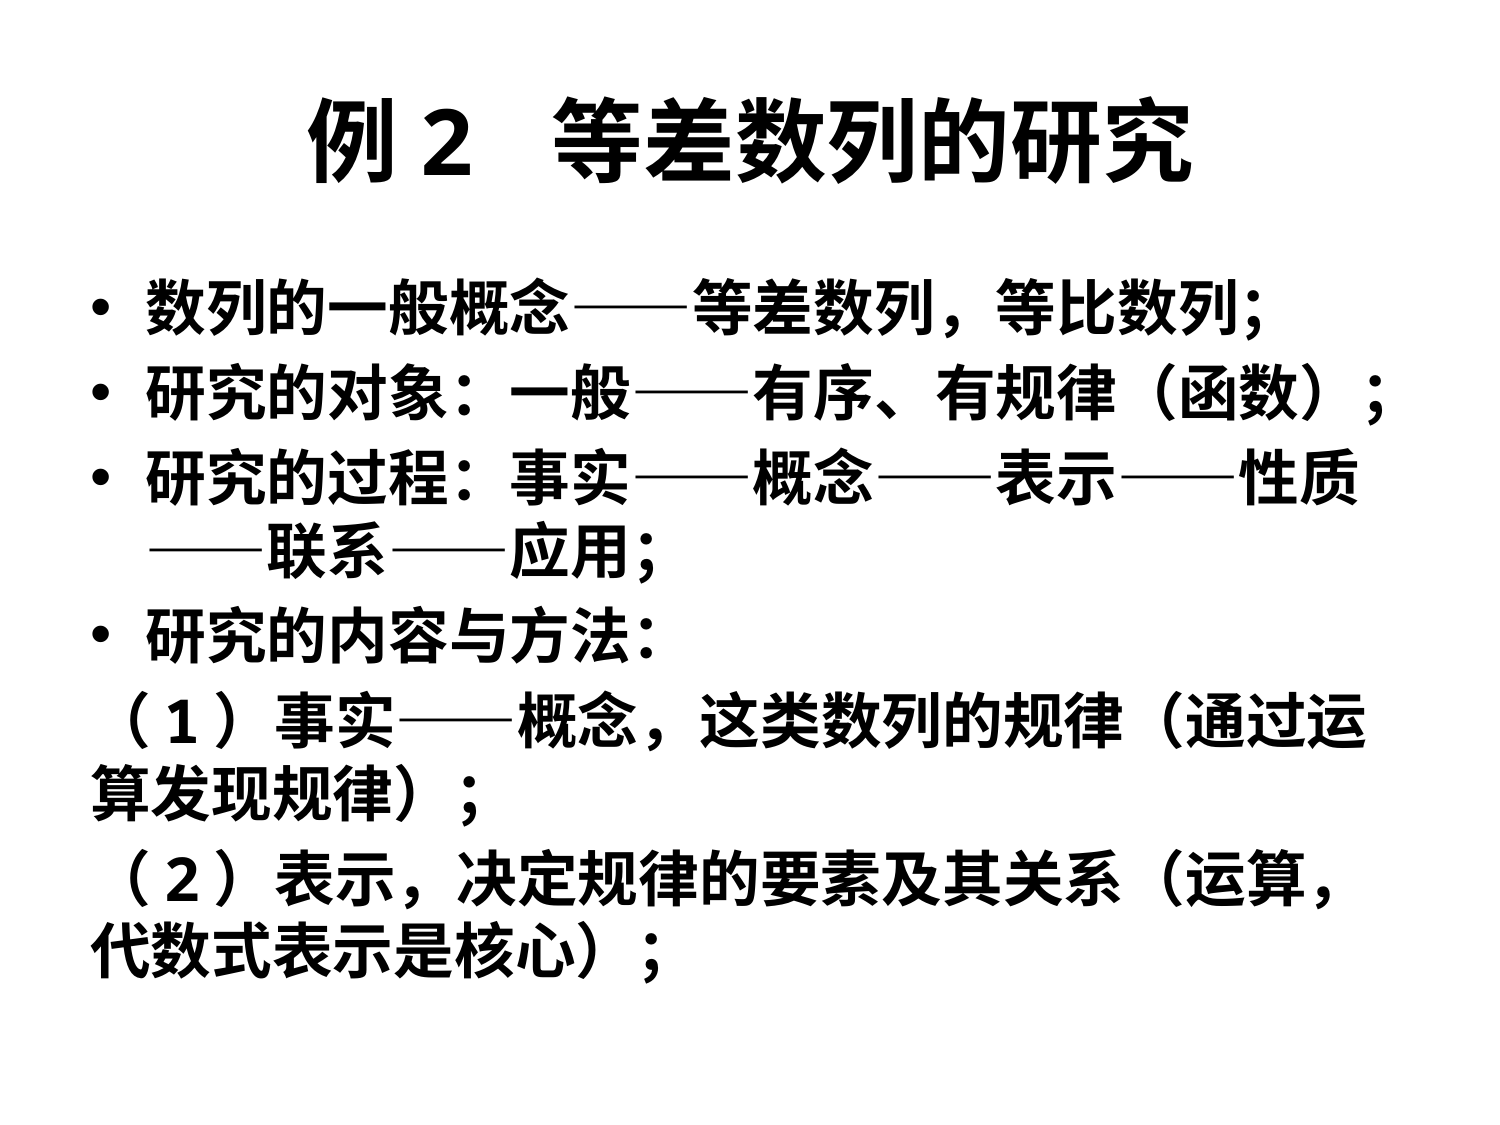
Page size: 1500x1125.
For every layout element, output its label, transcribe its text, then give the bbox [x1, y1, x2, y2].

list 数列的一般概念——等差数列，等比数列； 研究的对象：一般——有序、有规律（函数）； 研究的过程：事实——概念——表示——性质——联系——应用； 研究的内容与方法： （1）事实——概念，这类数列的规律（通过运算发现规律）； （2）表示，决定规律的要素及其关系（运算，代数式表示是核心）； [75, 262, 1425, 1005]
title 例2 等差数列的研究 [75, 45, 1425, 233]
